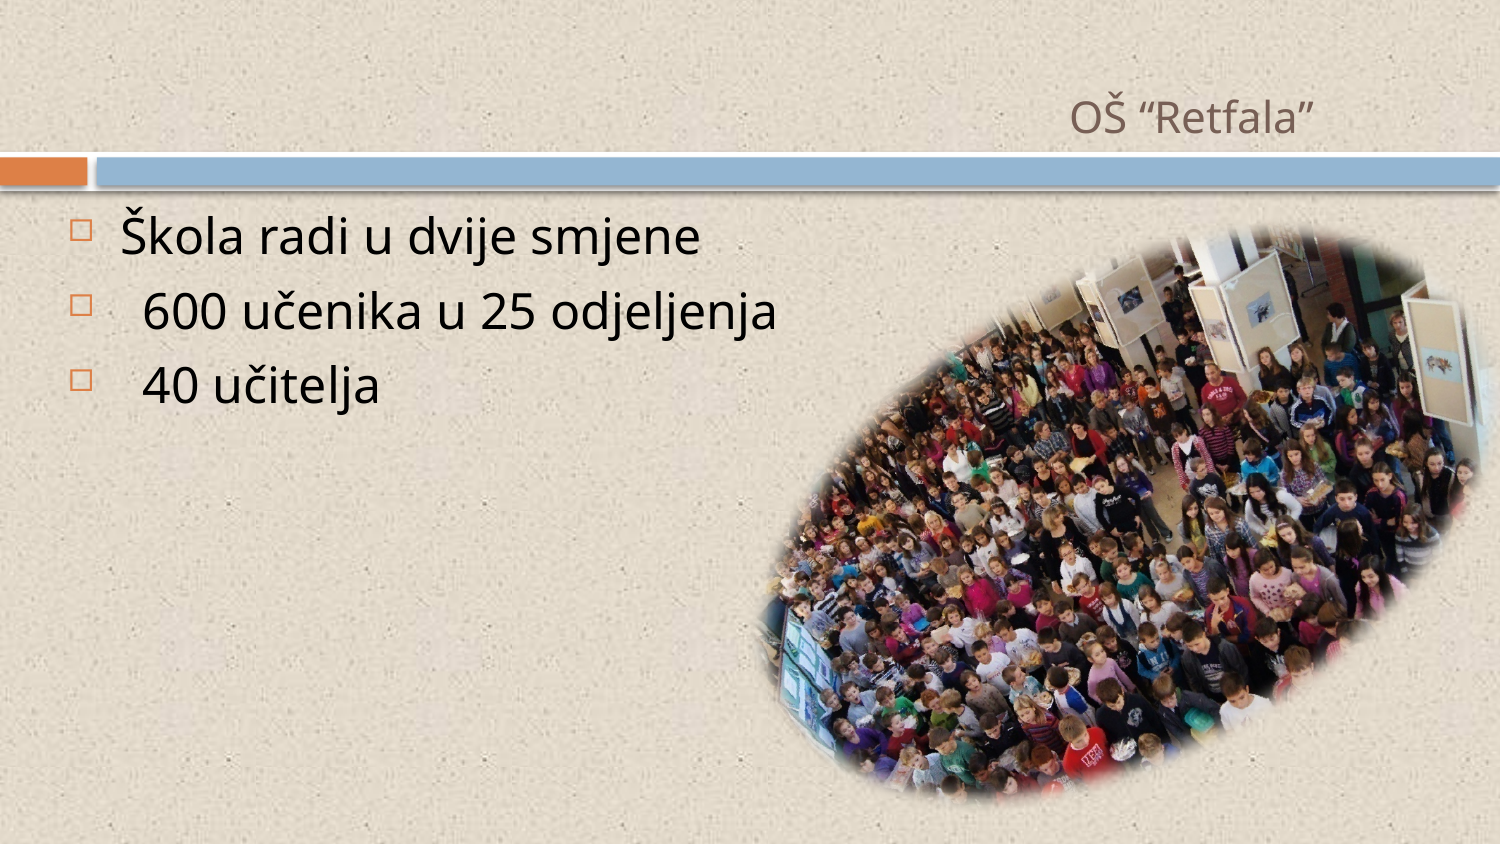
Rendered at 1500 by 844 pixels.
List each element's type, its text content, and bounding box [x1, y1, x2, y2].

picture [0, 192, 1500, 844]
title OŠ “Retfala” [1042, 28, 1438, 150]
list Škola radi u dvije smjene 600 učenika u 25 odjeljenja 40 učitelja [53, 197, 1391, 751]
picture [0, 0, 1500, 151]
